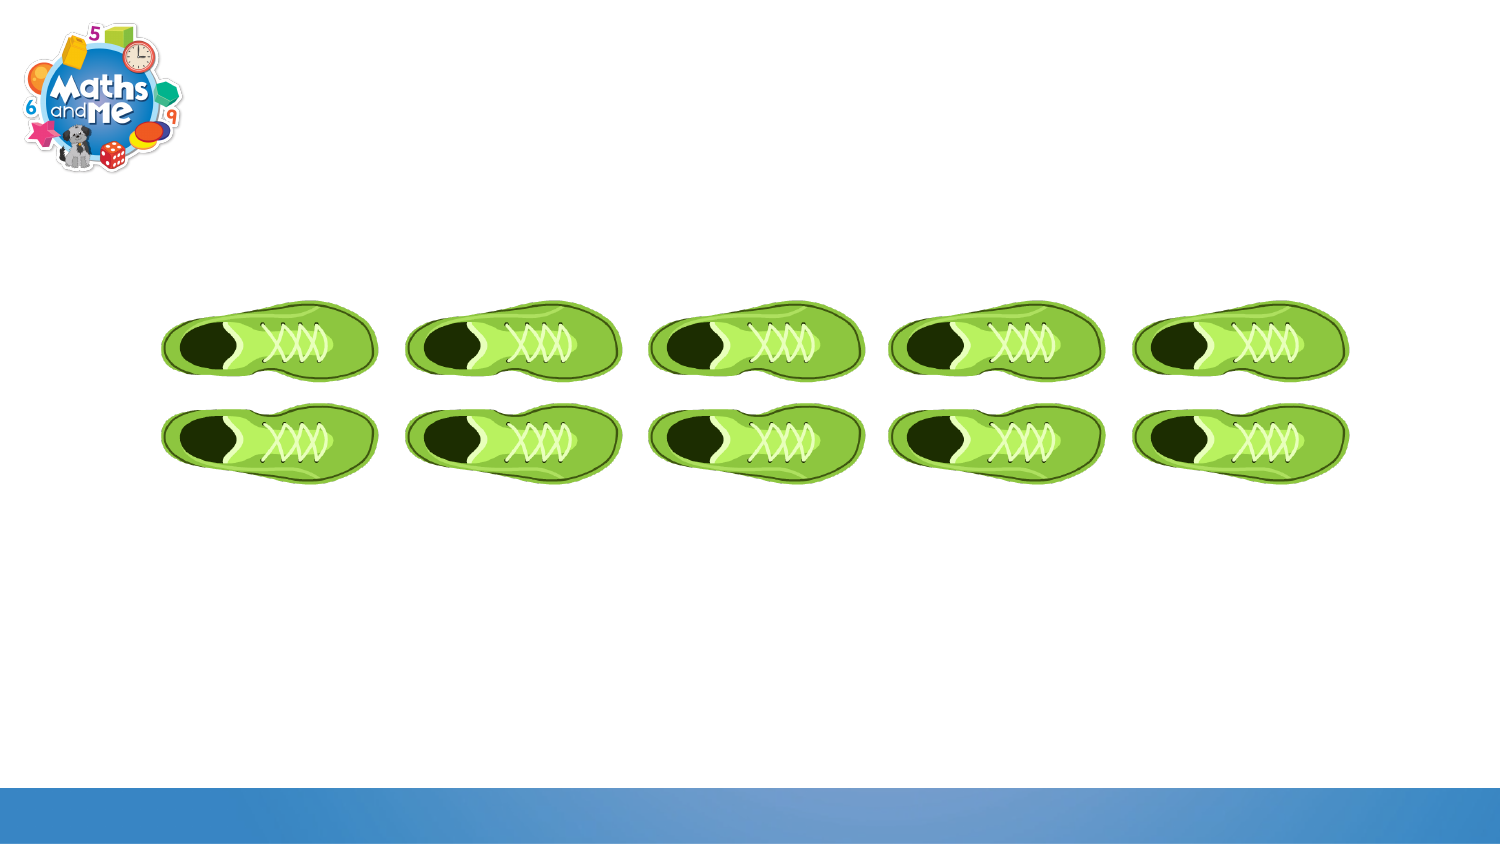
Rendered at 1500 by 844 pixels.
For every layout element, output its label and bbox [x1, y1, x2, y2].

picture [153, 286, 1370, 494]
picture [0, 788, 1500, 844]
picture [20, 20, 186, 176]
